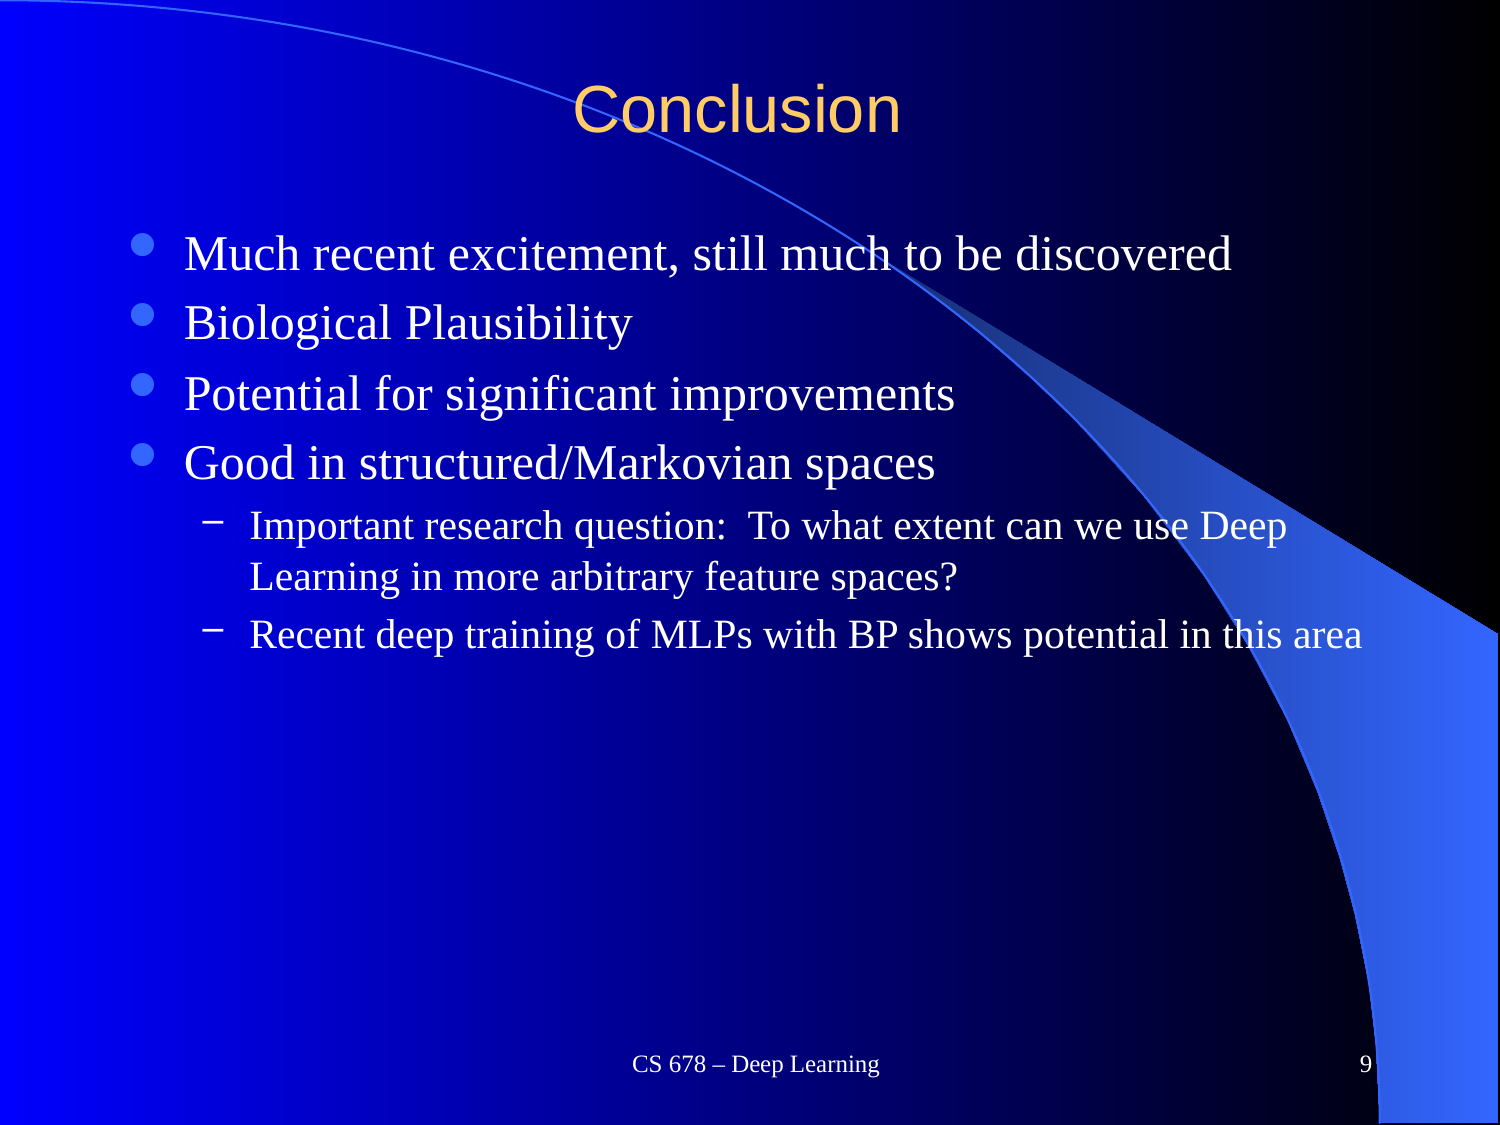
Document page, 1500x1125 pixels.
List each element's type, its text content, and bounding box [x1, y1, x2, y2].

slide_number 9 [1074, 1024, 1388, 1101]
title Conclusion [99, 37, 1376, 176]
footer CS 678 – Deep Learning [474, 1024, 1038, 1101]
list Much recent excitement, still much to be discovered Biological Plausibility Potential for significant improvements Good in structured/Markovian spaces Important research question: To what extent can we use Deep Learning in more arbitrary feature spaces? Recent deep training of MLPs with BP shows potential in this area [112, 212, 1388, 1001]
